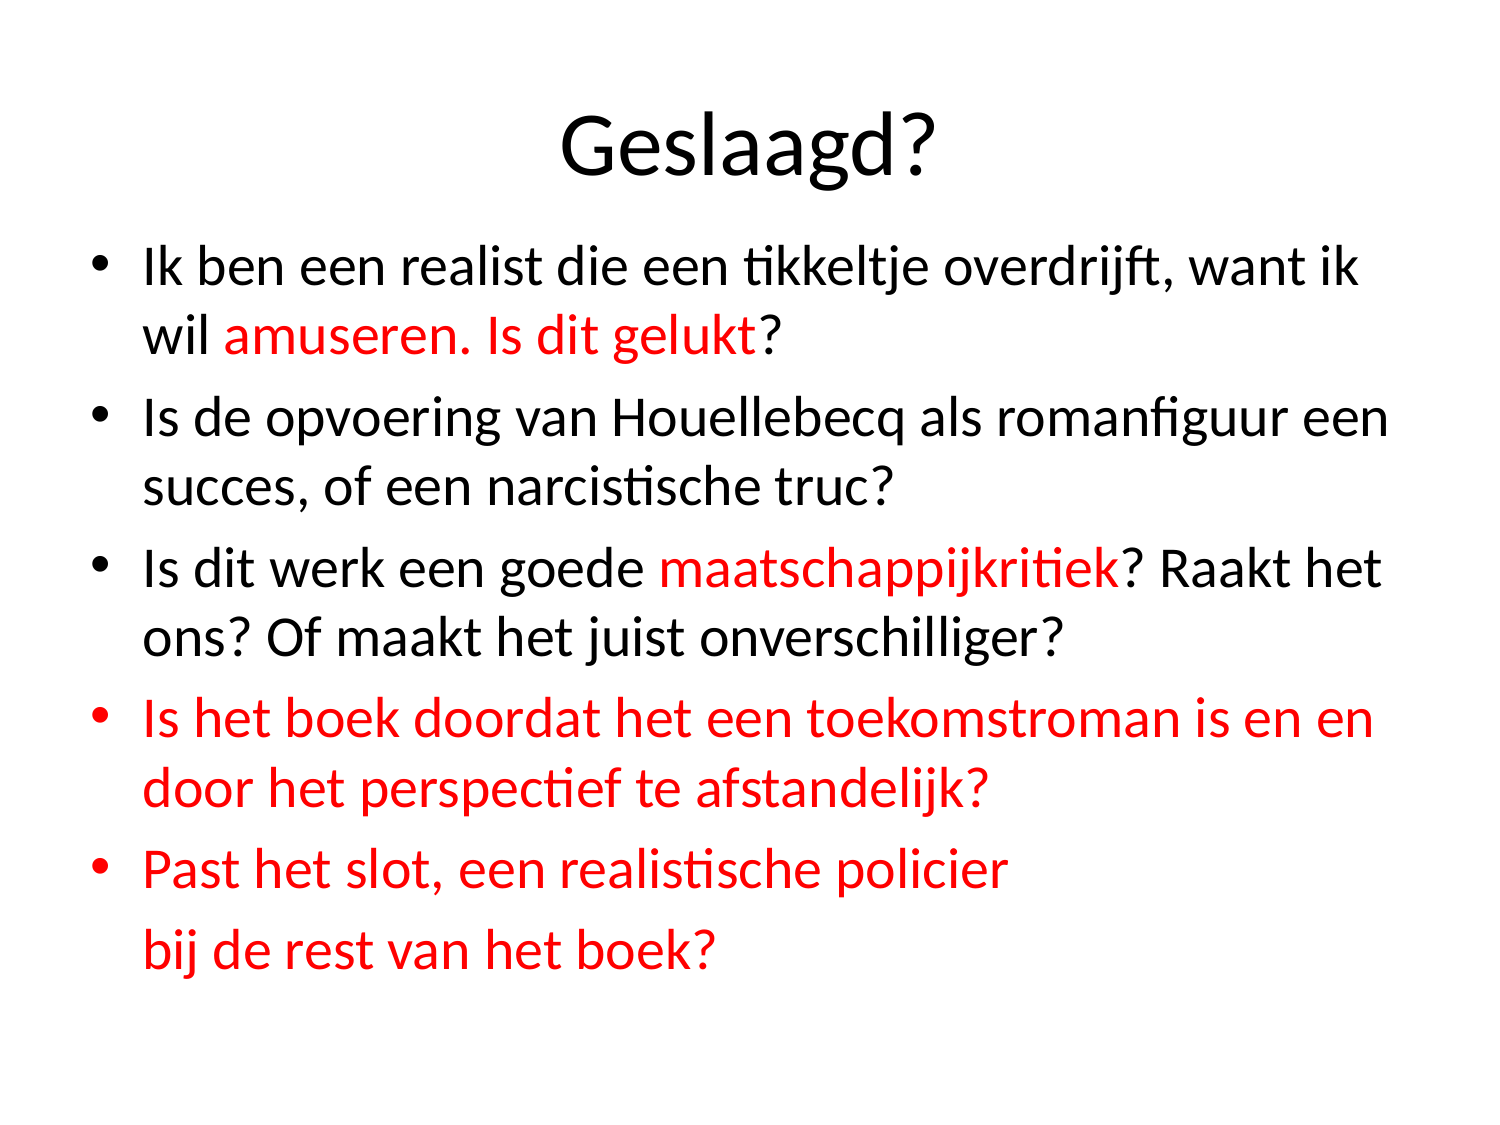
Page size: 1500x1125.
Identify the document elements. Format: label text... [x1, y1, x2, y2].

list Ik ben een realist die een tikkeltje overdrijft, want ik wil amuseren. Is dit gelukt? Is de opvoering van Houellebecq als romanfiguur een succes, of een narcistische truc? Is dit werk een goede maatschappijkritiek? Raakt het ons? Of maakt het juist onverschilliger? Is het boek doordat het een toekomstroman is en en door het perspectief te afstandelijk? Past het slot, een realistische policier bij de rest van het boek? [75, 219, 1425, 1005]
title Geslaagd? [75, 45, 1425, 219]
